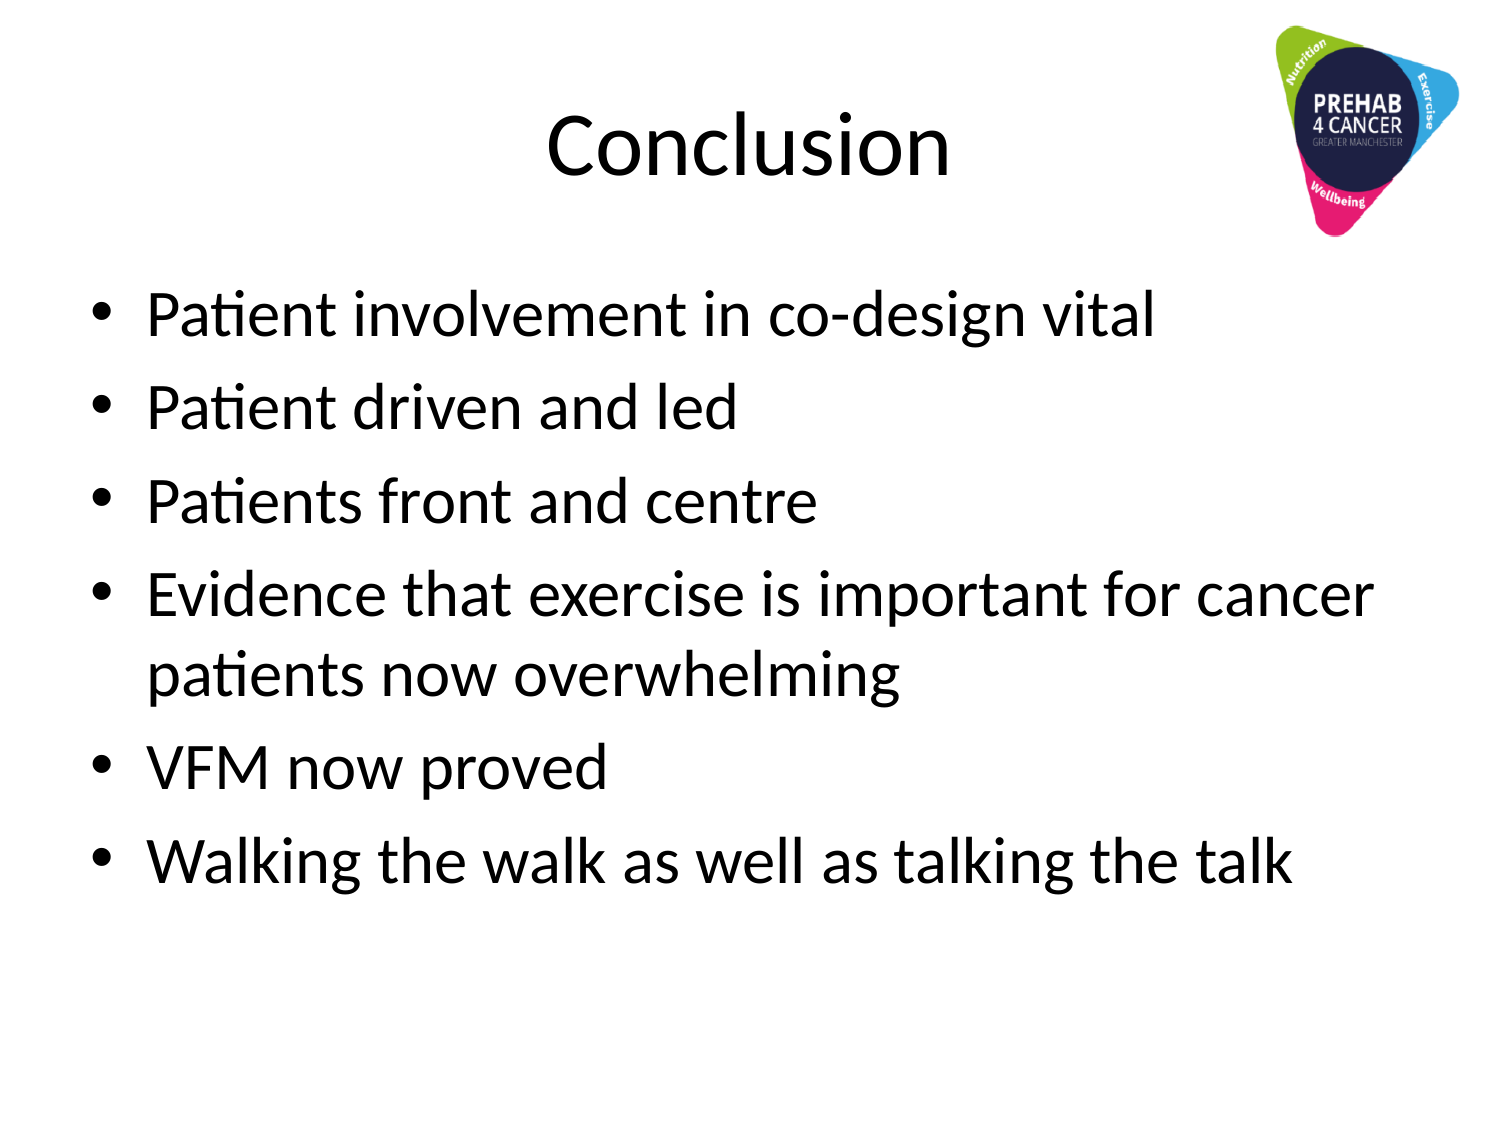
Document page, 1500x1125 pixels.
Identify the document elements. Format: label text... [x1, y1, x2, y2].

list Patient involvement in co-design vital Patient driven and led Patients front and centre Evidence that exercise is important for cancer patients now overwhelming VFM now proved Walking the walk as well as talking the talk [75, 262, 1425, 1005]
title Conclusion [75, 45, 1252, 233]
picture [1257, 8, 1470, 256]
